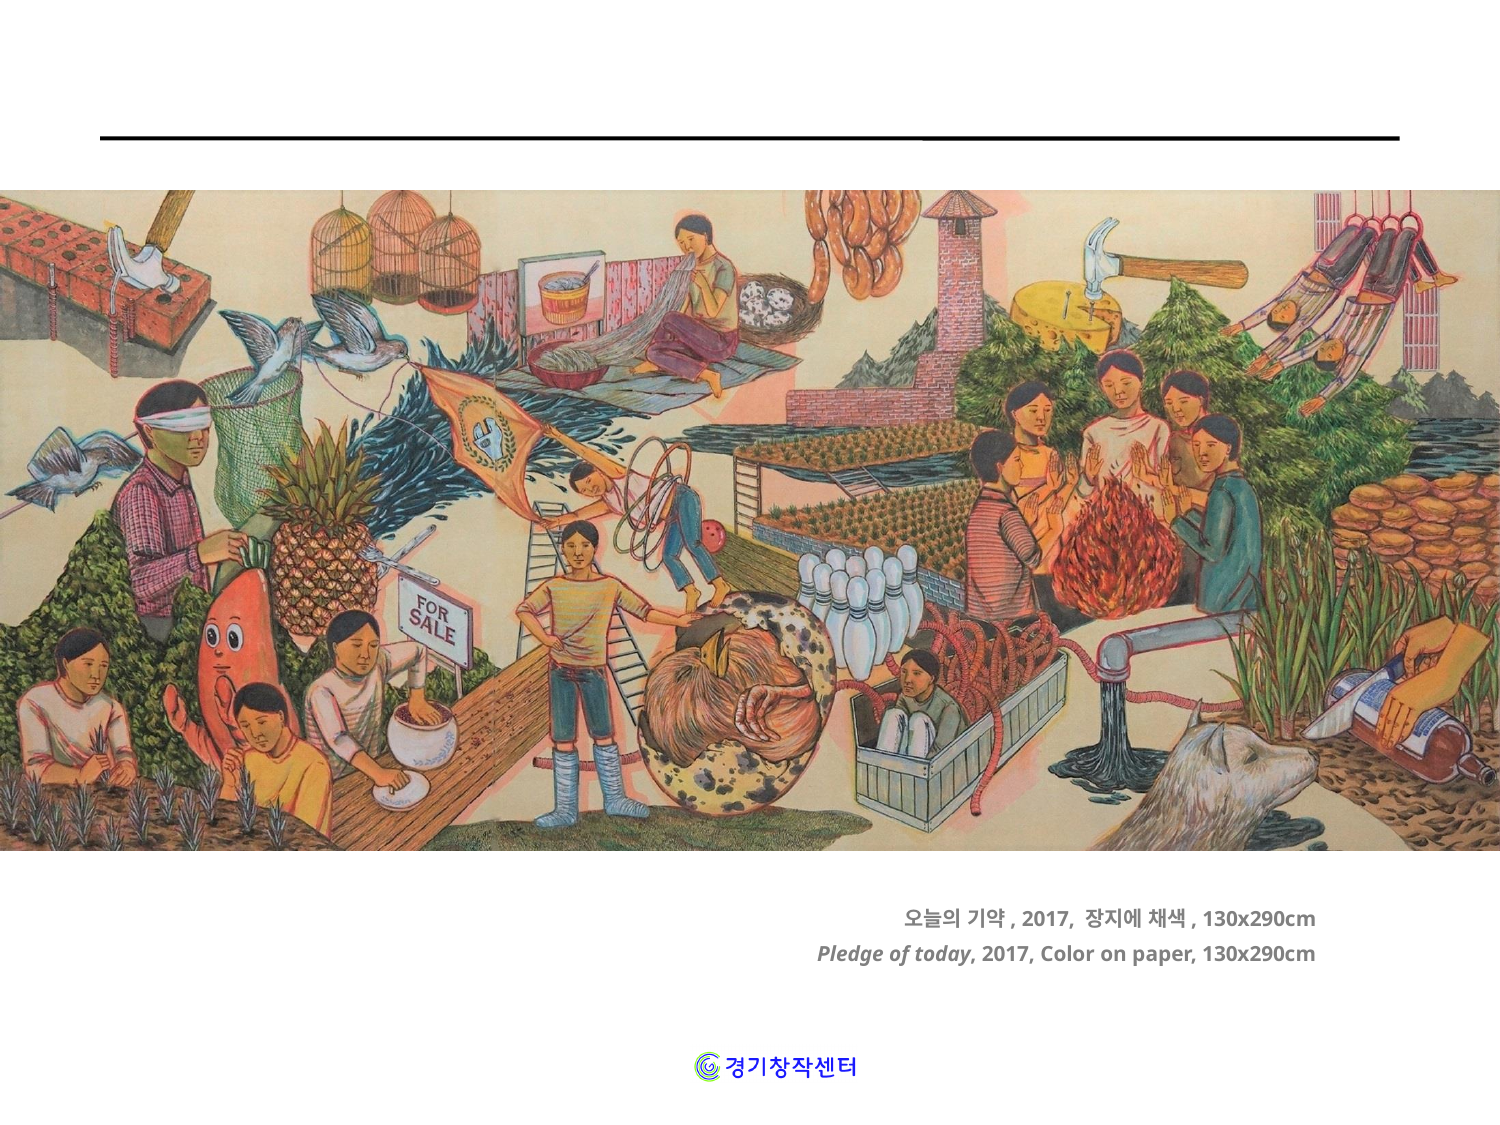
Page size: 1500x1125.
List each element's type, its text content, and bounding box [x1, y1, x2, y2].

picture [689, 1043, 858, 1083]
picture [0, 190, 1500, 852]
text_box 오늘의 기약, 2017, 장지에 채색, 130x290cm Pledge of today, 2017, Color on paper, 130x290cm [612, 897, 1331, 973]
